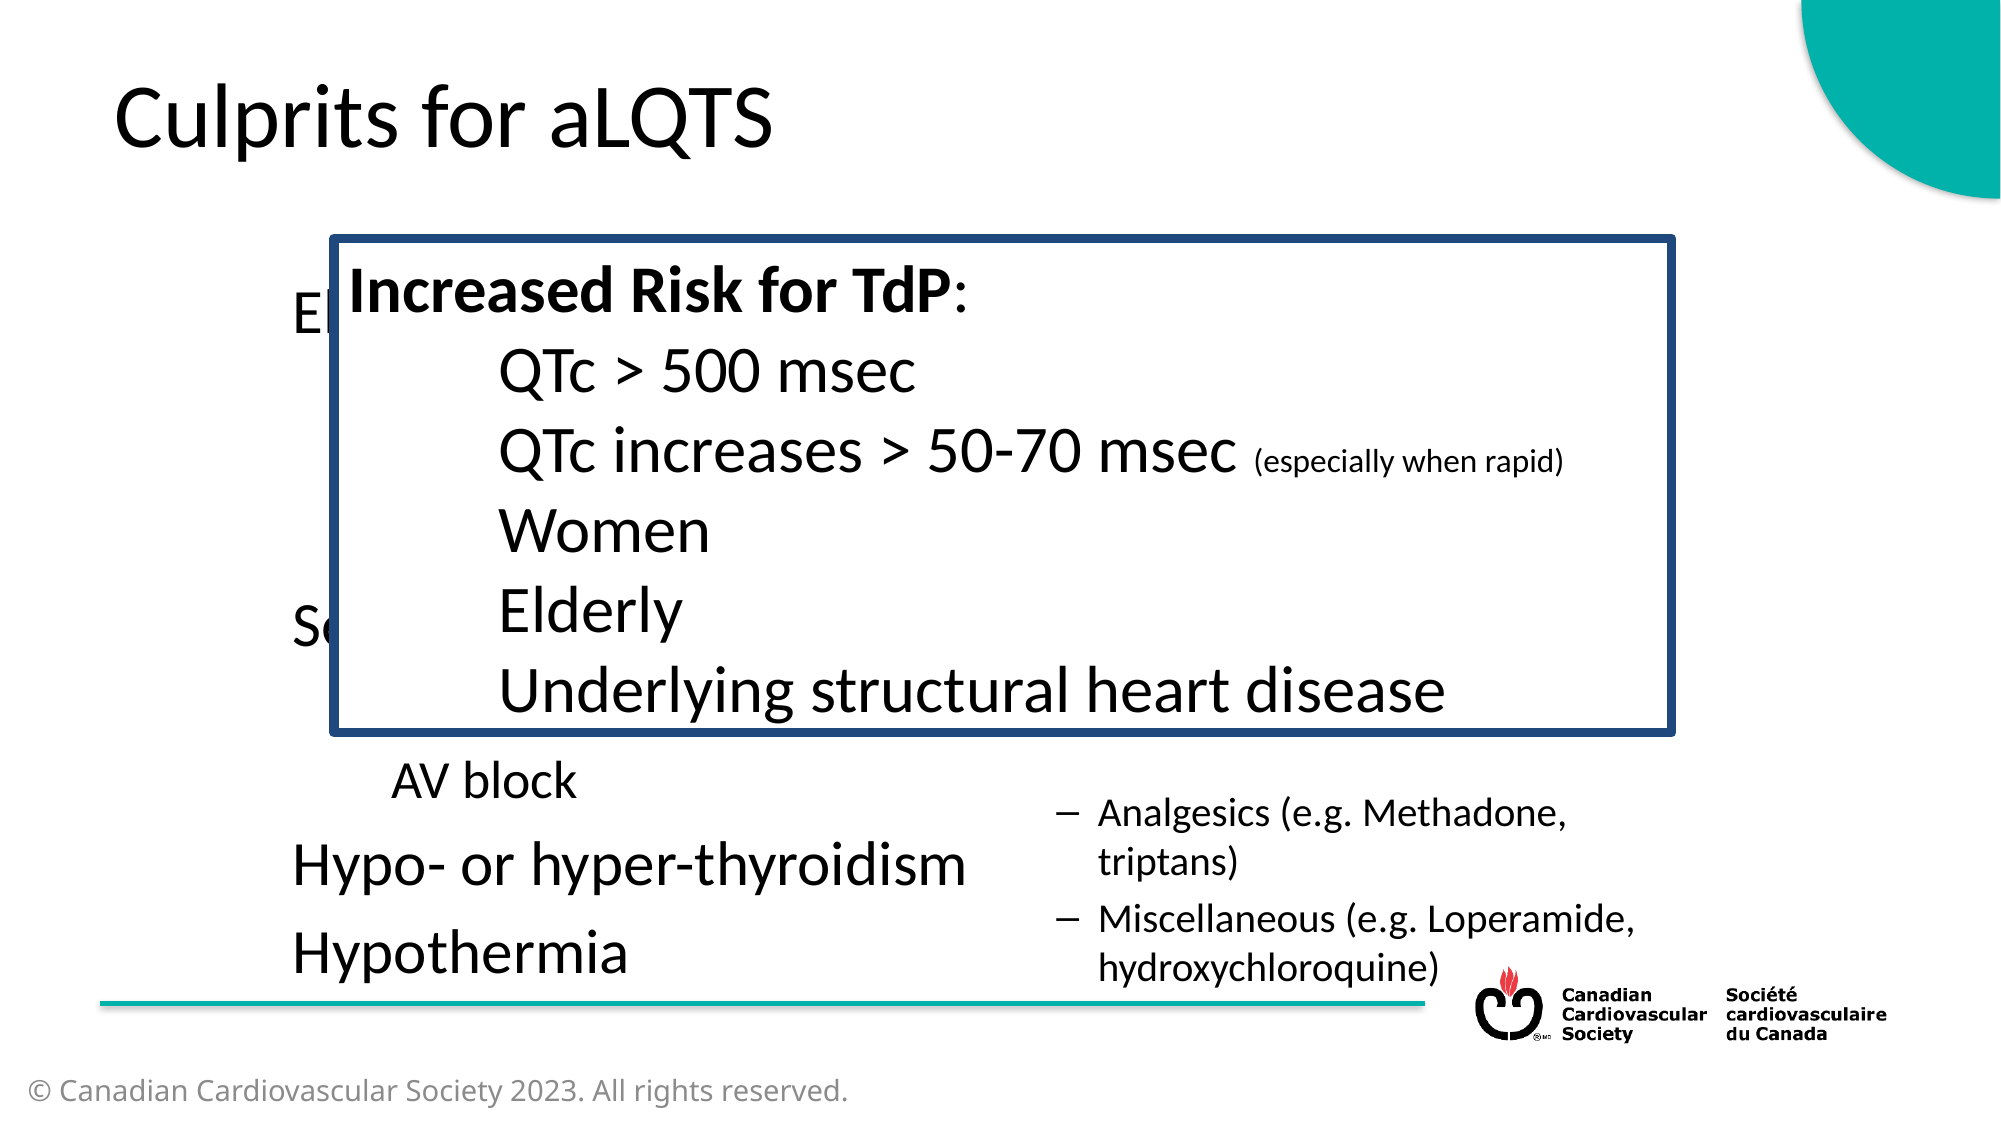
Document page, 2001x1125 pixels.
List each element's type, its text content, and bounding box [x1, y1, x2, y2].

text_box Electrolyte Abnormalities Hypokalemia Hypomagnesemia Hypocalcemia Severe Bradycardia Sinus bradycardia AV block Hypo- or hyper-thyroidism Hypothermia [277, 262, 975, 1005]
picture [1417, 925, 1945, 1084]
text_box Medications “the antis” Antibiotics (macrolides, fluoroquinolones) Antifungals Antiarrhythmics Antidepressants Antipsychotics Antiemetics Analgesics (e.g. Methadone, triptans) Miscellaneous (e.g. Loperamide, hydroxychloroquine) [975, 262, 1700, 1005]
list Culprits for aLQTS [99, 48, 1799, 189]
slide_number © Canadian Cardiovascular Society 2023. All rights reserved. [12, 1065, 914, 1125]
text_box Increased Risk for TdP: QTc > 500 msec QTc increases > 50-70 msec (especially when rapid) Women Elderly Underlying structural heart disease [334, 238, 1672, 733]
